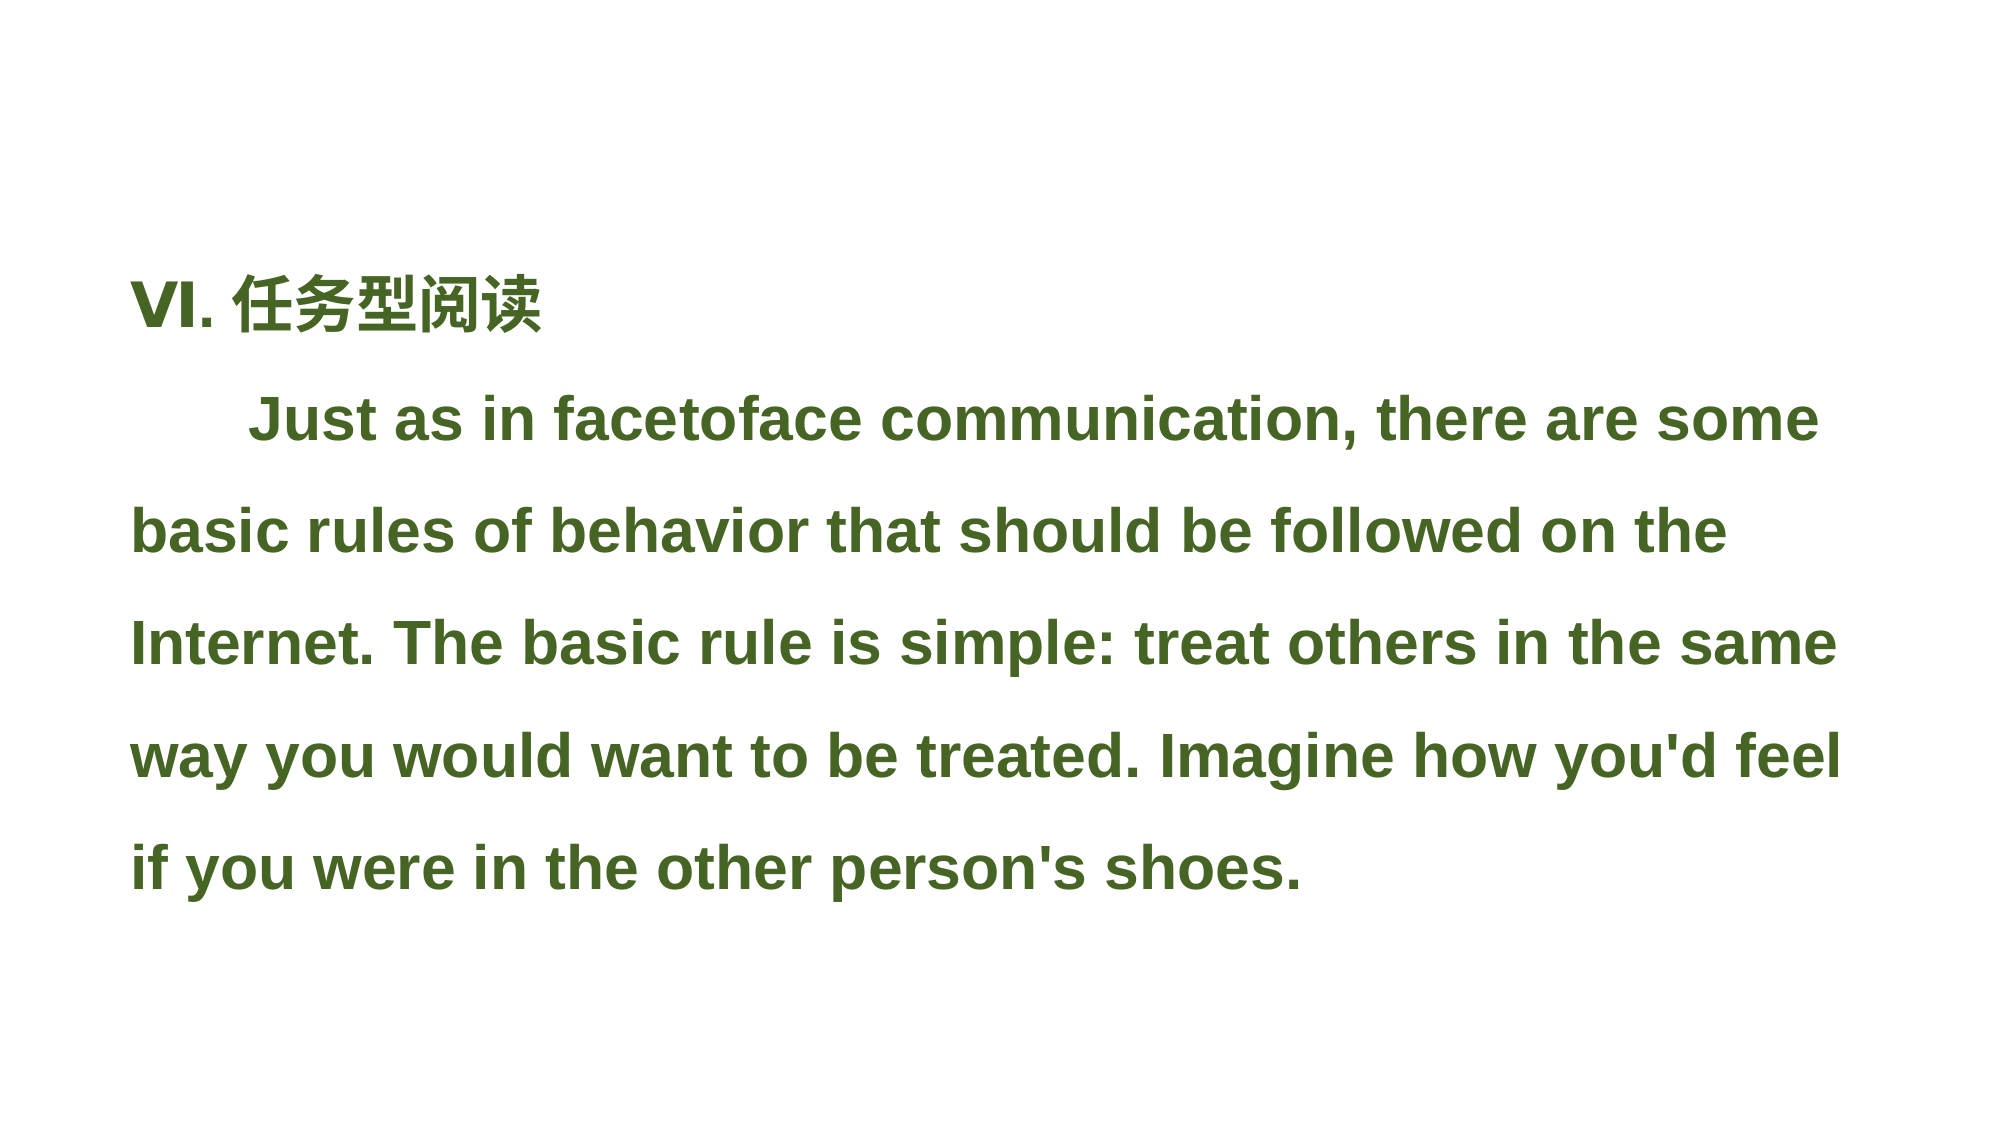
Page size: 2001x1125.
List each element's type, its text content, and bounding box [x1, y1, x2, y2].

text_box Ⅵ.任务型阅读 Just as in face­to­face communication, there are some basic rules of behavior that should be followed on the Internet. The basic rule is simple: treat others in the same way you would want to be treated. Imagine how you'd feel if you were in the other person's shoes. [115, 220, 1915, 910]
